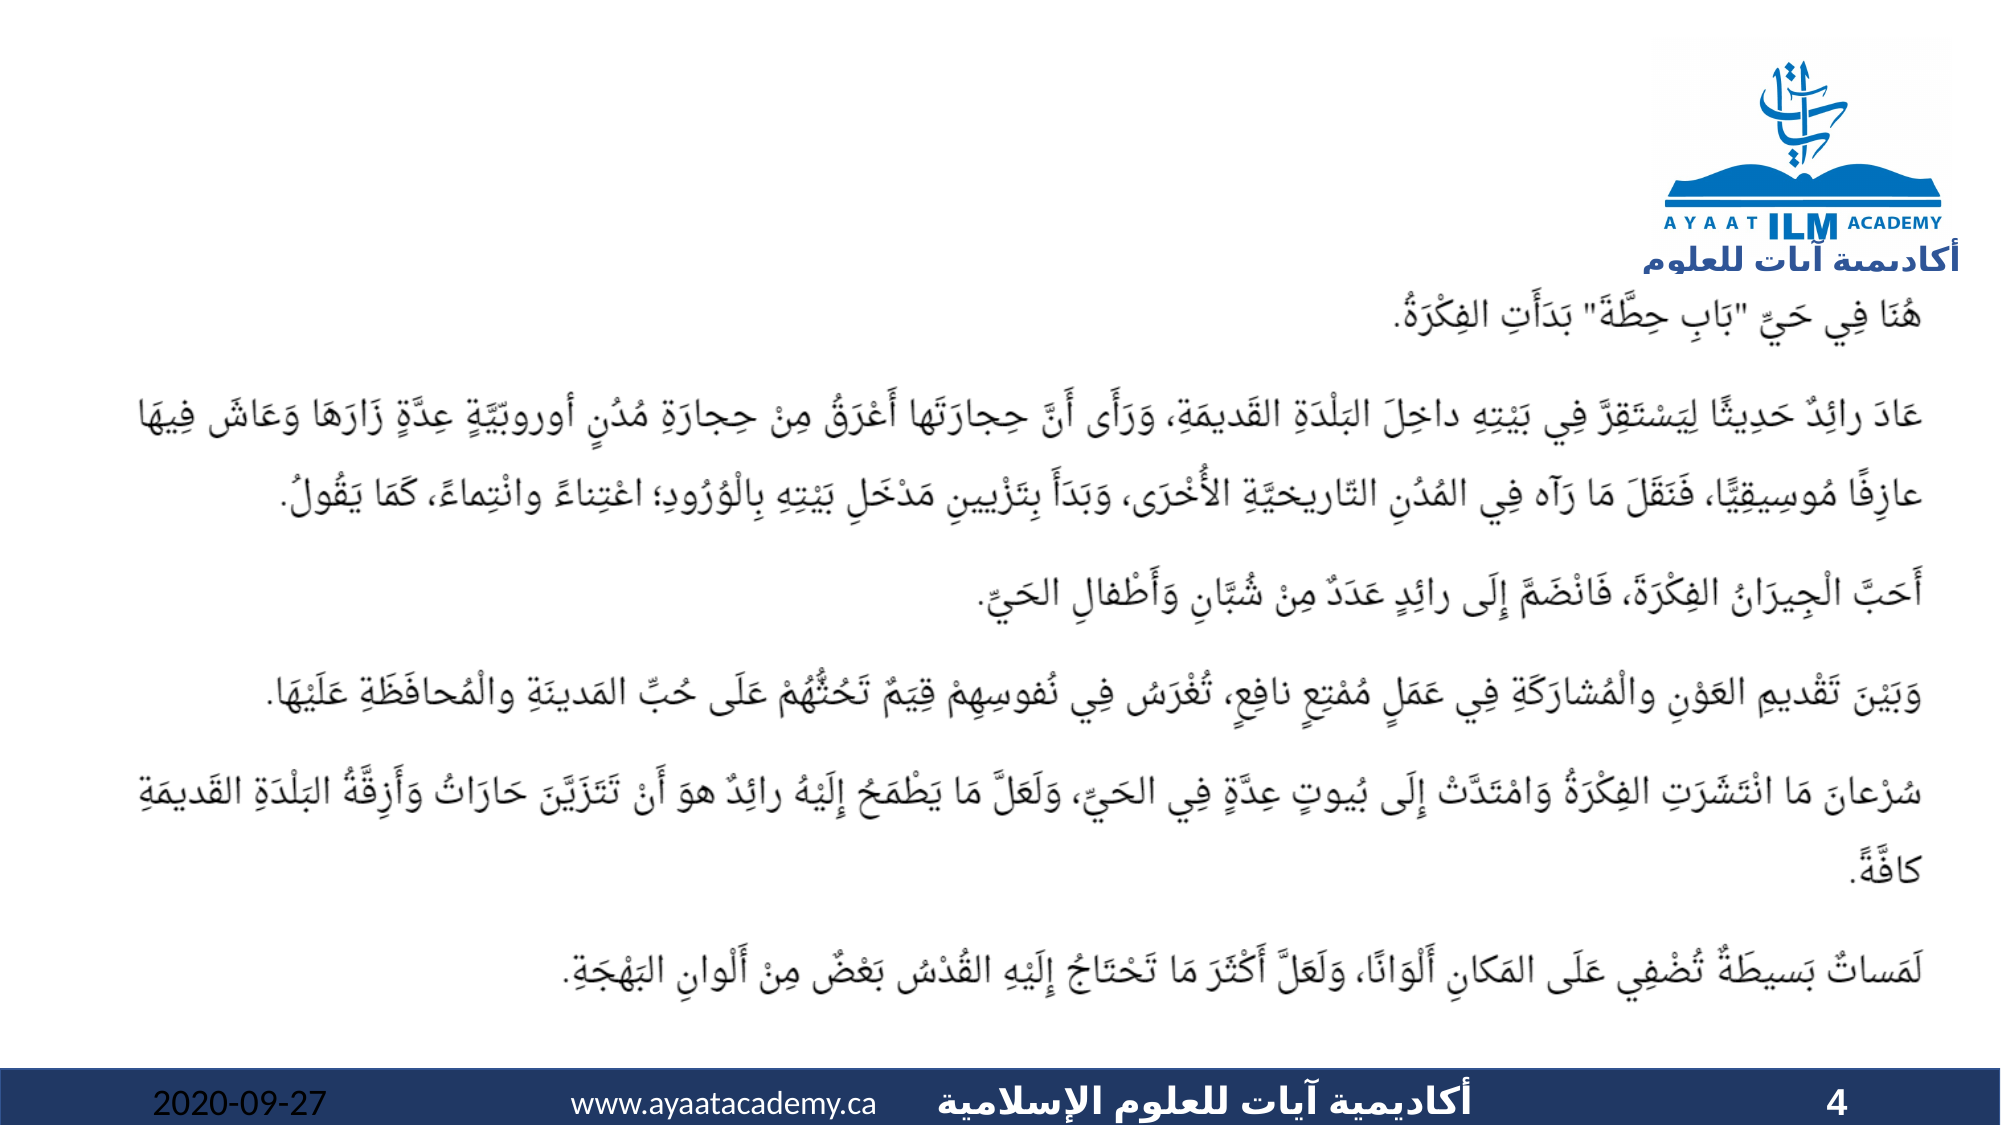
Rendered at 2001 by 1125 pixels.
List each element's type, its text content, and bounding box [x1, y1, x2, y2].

slide_number 4 [1412, 1070, 1863, 1125]
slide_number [137, 1070, 588, 1125]
picture [114, 274, 1932, 1005]
picture [1651, 37, 1952, 257]
